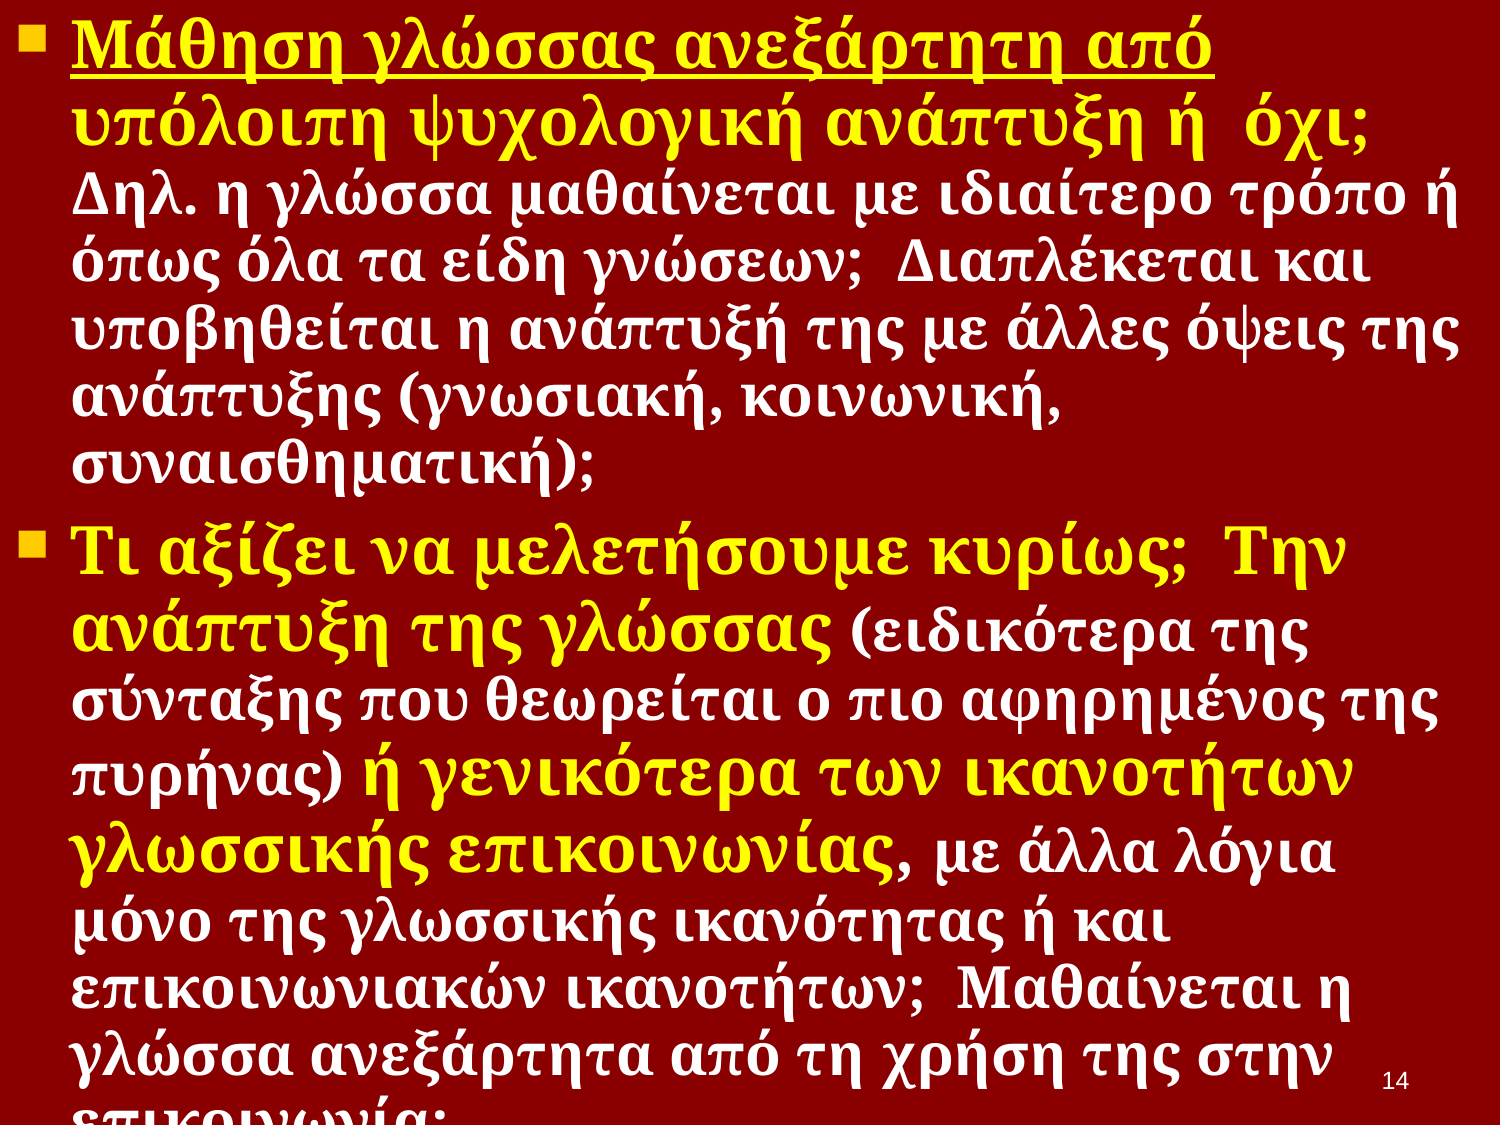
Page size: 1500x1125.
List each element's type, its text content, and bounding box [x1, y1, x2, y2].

slide_number 14 [1074, 1024, 1425, 1103]
list Μάθηση γλώσσας ανεξάρτητη από υπόλοιπη ψυχολογική ανάπτυξη ή όχι; Δηλ. η γλώσσα μαθαίνεται με ιδιαίτερο τρόπο ή όπως όλα τα είδη γνώσεων; Διαπλέκεται και υποβηθείται η ανάπτυξή της με άλλες όψεις της ανάπτυξης (γνωσιακή, κοινωνική, συναισθηματική); Τι αξίζει να μελετήσουμε κυρίως; Την ανάπτυξη της γλώσσας (ειδικότερα της σύνταξης που θεωρείται ο πιο αφηρημένος της πυρήνας) ή γενικότερα των ικανοτήτων γλωσσικής επικοινωνίας, με άλλα λόγια μόνο της γλωσσικής ικανότητας ή και επικοινωνιακών ικανοτήτων; Μαθαίνεται η γλώσσα ανεξάρτητα από τη χρήση της στην επικοινωνία; [0, 0, 1500, 1125]
